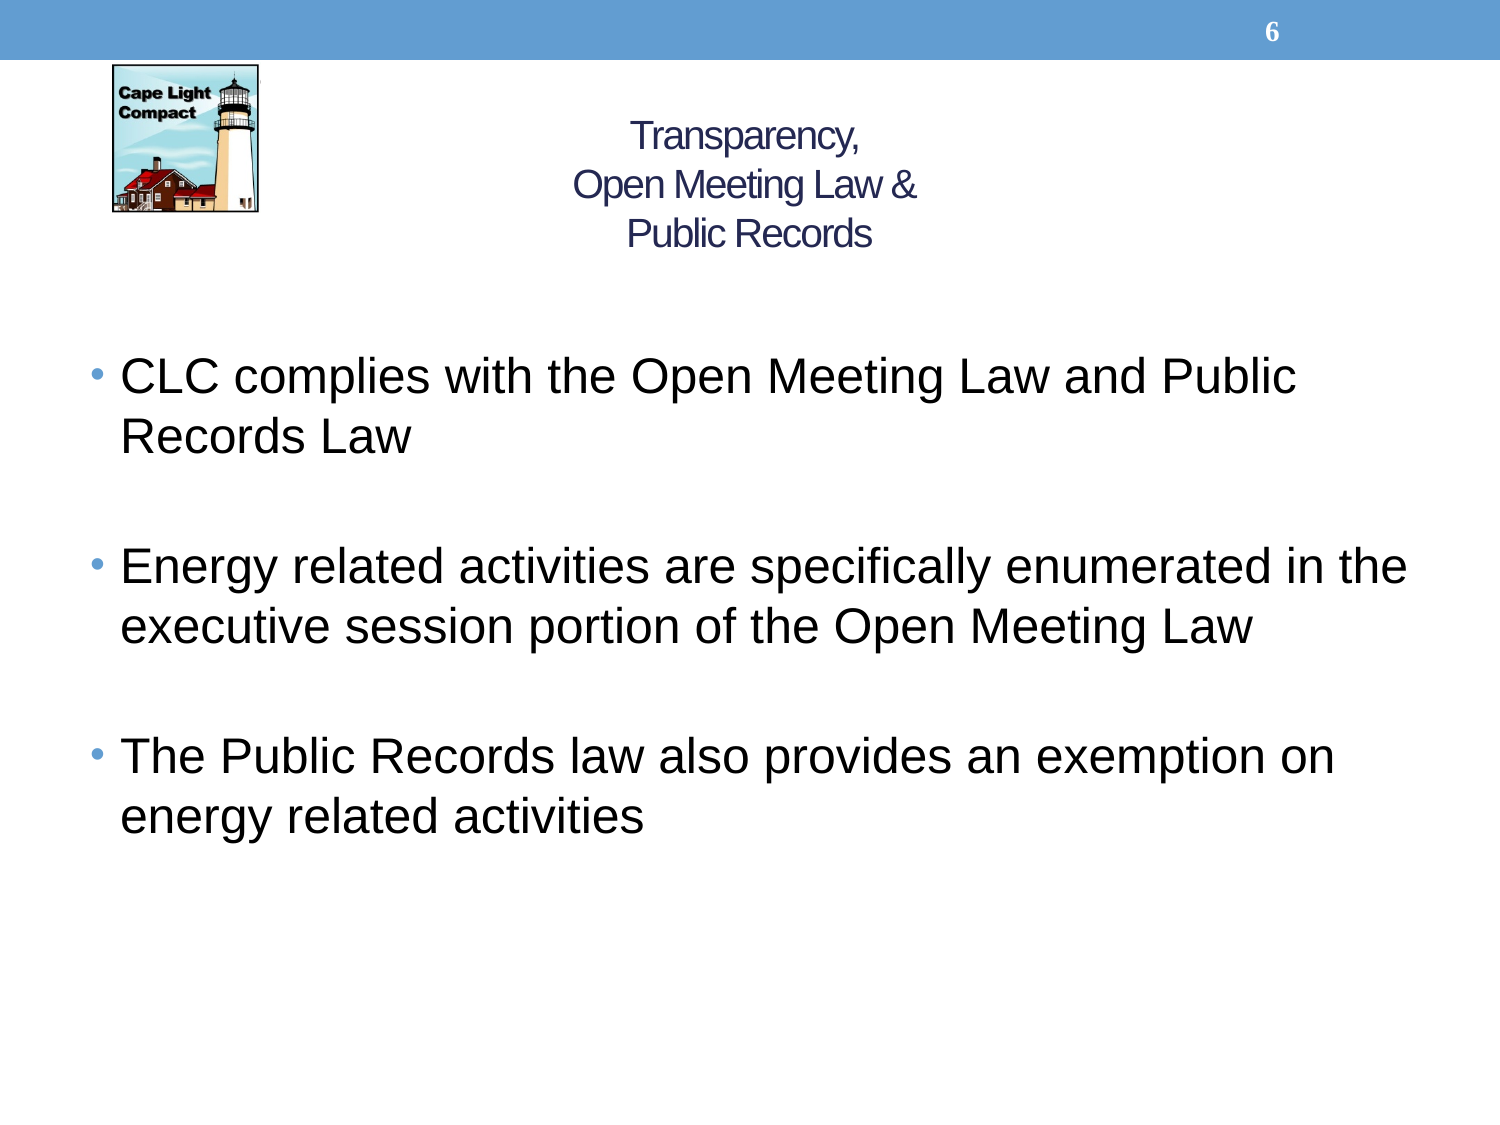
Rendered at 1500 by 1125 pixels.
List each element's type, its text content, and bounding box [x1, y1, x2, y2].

picture [112, 62, 261, 100]
title Transparency, Open Meeting Law & Public Records [75, 100, 1425, 264]
list CLC complies with the Open Meeting Law and Public Records Law Energy related activities are specifically enumerated in the executive session portion of the Open Meeting Law The Public Records law also provides an exemption on energy related activities [75, 336, 1425, 1064]
slide_number 6 [1250, 3, 1425, 57]
